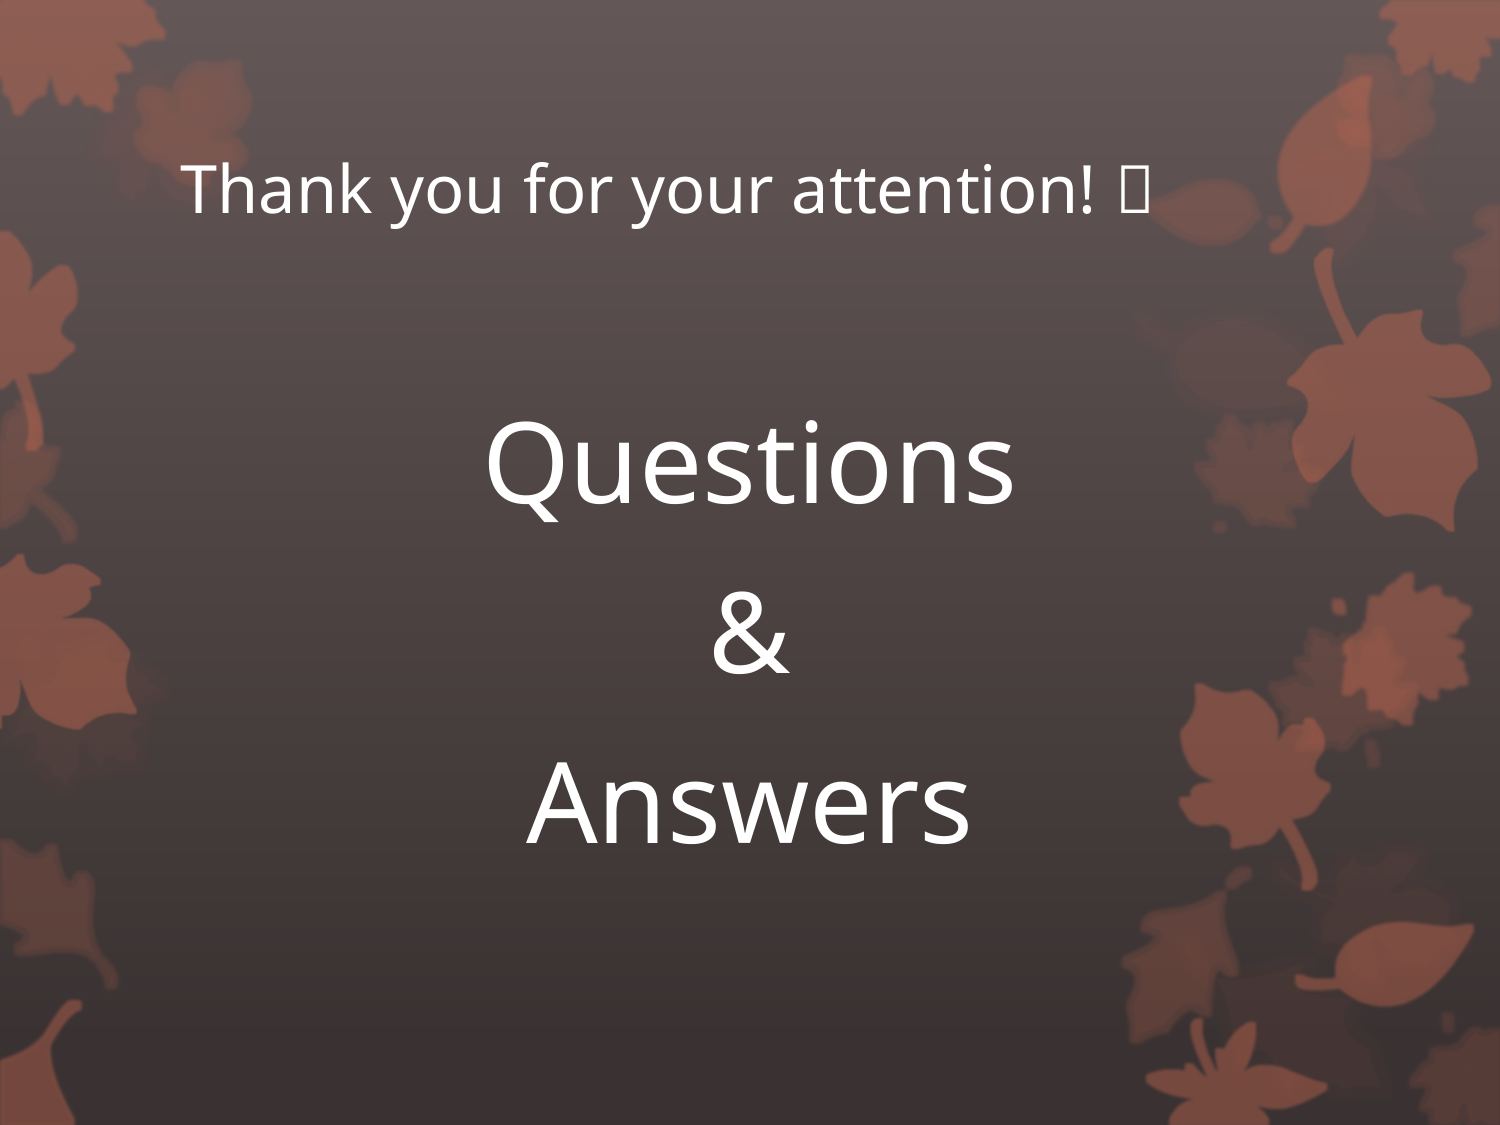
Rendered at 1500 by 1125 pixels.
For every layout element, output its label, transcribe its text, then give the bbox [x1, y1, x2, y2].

list Questions & Answers [165, 296, 1335, 962]
title Thank you for your attention!  [165, 110, 1335, 263]
